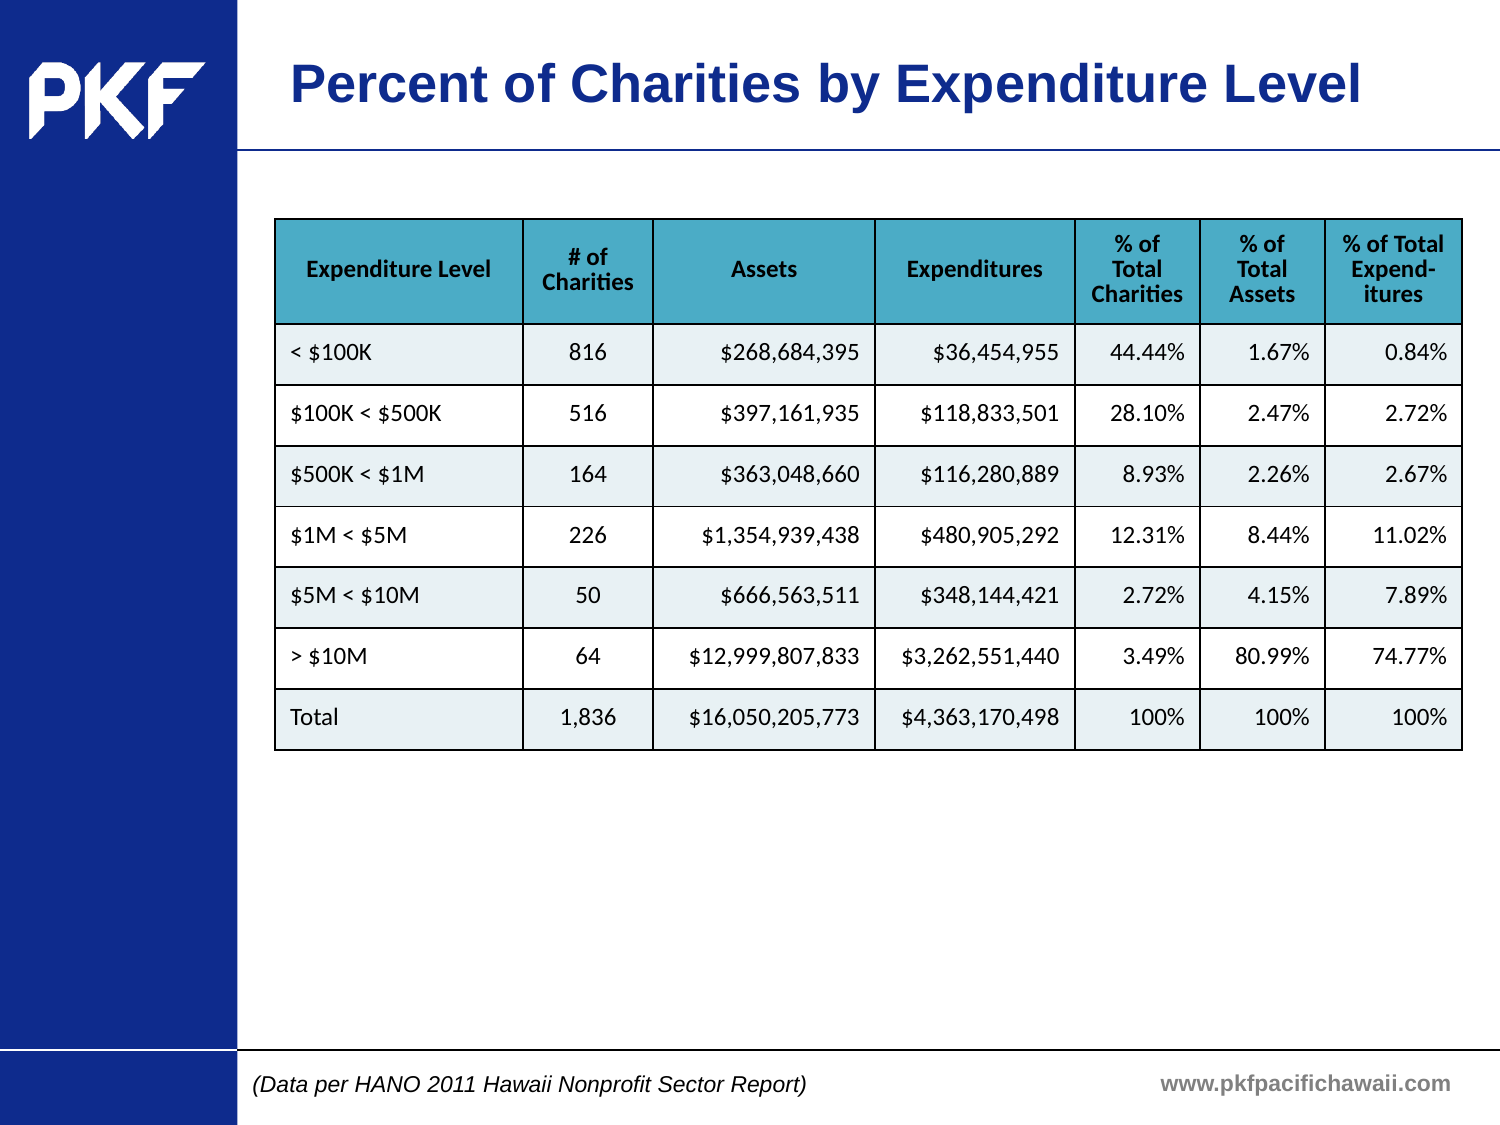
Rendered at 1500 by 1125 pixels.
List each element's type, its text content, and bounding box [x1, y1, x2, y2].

footer www.pkfpacifichawaii.com [1112, 1052, 1500, 1113]
table_cell 1.67% [1201, 325, 1324, 384]
table_cell $3,262,551,440 [876, 629, 1074, 688]
table_cell 74.77% [1326, 629, 1461, 688]
table_cell $397,161,935 [654, 386, 874, 445]
table_cell $480,905,292 [876, 507, 1074, 566]
table_cell 516 [524, 386, 652, 445]
table_cell Total [276, 690, 522, 749]
table_cell 2.72% [1326, 386, 1461, 445]
table_cell 8.44% [1201, 507, 1324, 566]
table_cell 12.31% [1076, 507, 1199, 566]
table_cell $500K < $1M [276, 447, 522, 506]
table_cell 816 [524, 325, 652, 384]
table_cell > $10M [276, 629, 522, 688]
table_cell $4,363,170,498 [876, 690, 1074, 749]
table_cell 80.99% [1201, 629, 1324, 688]
table_cell < $100K [276, 325, 522, 384]
table_header % of Total Assets [1201, 220, 1324, 323]
table_cell 226 [524, 507, 652, 566]
table_cell 1,836 [524, 690, 652, 749]
table_cell 50 [524, 568, 652, 627]
table_cell 44.44% [1076, 325, 1199, 384]
table_cell 11.02% [1326, 507, 1461, 566]
table_cell 2.47% [1201, 386, 1324, 445]
table_header Expenditures [876, 220, 1074, 323]
table_cell $36,454,955 [876, 325, 1074, 384]
table_cell $666,563,511 [654, 568, 874, 627]
table_cell 100% [1326, 690, 1461, 749]
table_cell $5M < $10M [276, 568, 522, 627]
table_header Assets [654, 220, 874, 323]
table_cell 2.72% [1076, 568, 1199, 627]
table_cell $363,048,660 [654, 447, 874, 506]
table_cell 2.67% [1326, 447, 1461, 506]
table_cell $118,833,501 [876, 386, 1074, 445]
table_cell 64 [524, 629, 652, 688]
table_header % of Total Expend-itures [1326, 220, 1461, 323]
table_cell 100% [1201, 690, 1324, 749]
table_cell $1M < $5M [276, 507, 522, 566]
table_cell 100% [1076, 690, 1199, 749]
table_cell 0.84% [1326, 325, 1461, 384]
table_cell 164 [524, 447, 652, 506]
table_cell $100K < $500K [276, 386, 522, 445]
table_cell 7.89% [1326, 568, 1461, 627]
table_cell $1,354,939,438 [654, 507, 874, 566]
text_box (Data per HANO 2011 Hawaii Nonprofit Sector Report) [237, 1062, 1075, 1105]
table_cell 2.26% [1201, 447, 1324, 506]
table_cell 8.93% [1076, 447, 1199, 506]
title Percent of Charities by Expenditure Level [275, 0, 1463, 175]
table_cell 28.10% [1076, 386, 1199, 445]
table_cell $116,280,889 [876, 447, 1074, 506]
table_header % of Total Charities [1076, 220, 1199, 323]
table_cell 4.15% [1201, 568, 1324, 627]
table_cell $348,144,421 [876, 568, 1074, 627]
table_header Expenditure Level [276, 220, 522, 323]
table_header # of Charities [524, 220, 652, 323]
table_cell 3.49% [1076, 629, 1199, 688]
table_cell $16,050,205,773 [654, 690, 874, 749]
table_cell $268,684,395 [654, 325, 874, 384]
picture [25, 60, 208, 172]
table_cell $12,999,807,833 [654, 629, 874, 688]
